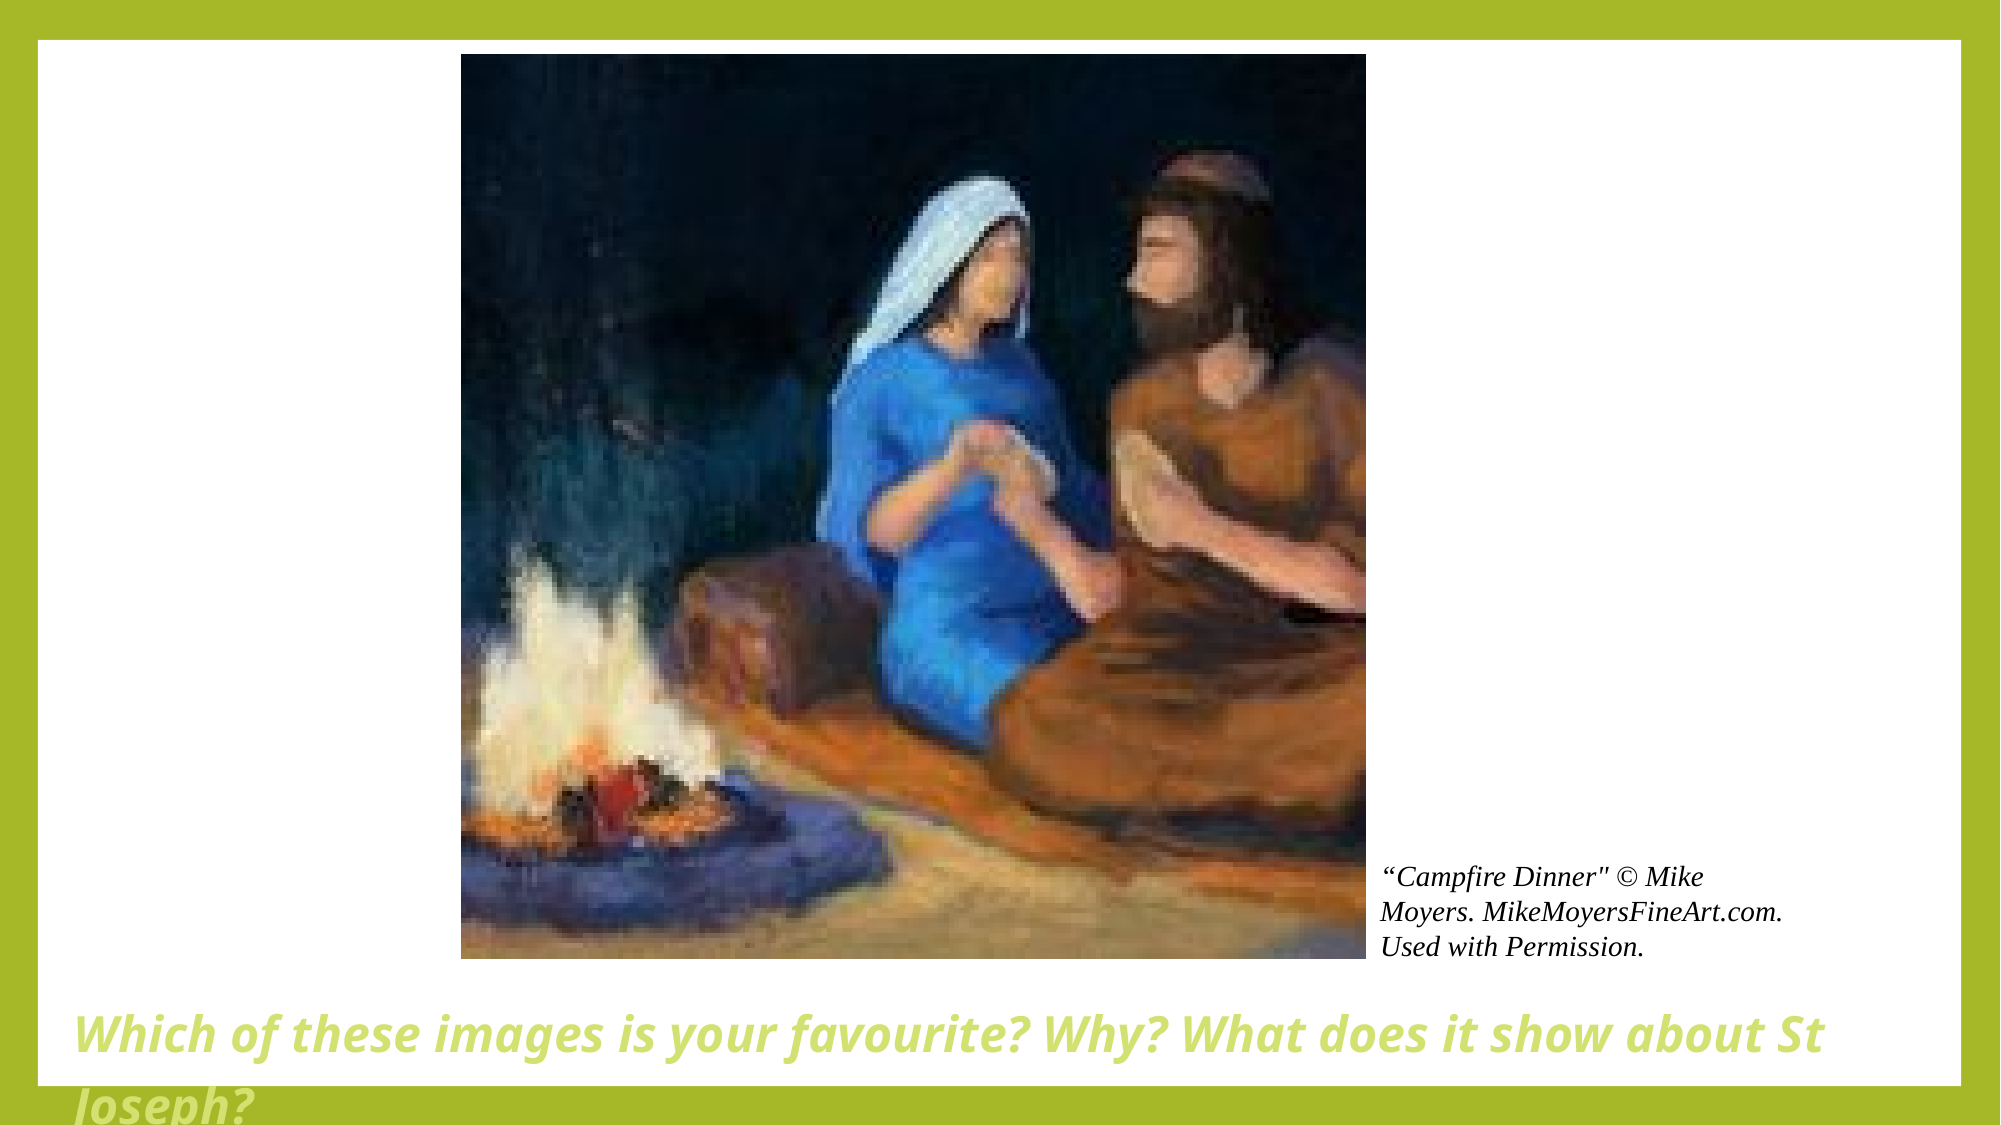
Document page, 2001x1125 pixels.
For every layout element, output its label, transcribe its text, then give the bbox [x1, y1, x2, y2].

text_box Which of these images is your favourite? Why? What does it show about St Joseph? [51, 983, 2000, 1125]
text_box “Campfire Dinner" © Mike Moyers. MikeMoyersFineArt.com. Used with Permission. [1365, 849, 1818, 970]
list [461, 54, 1366, 959]
